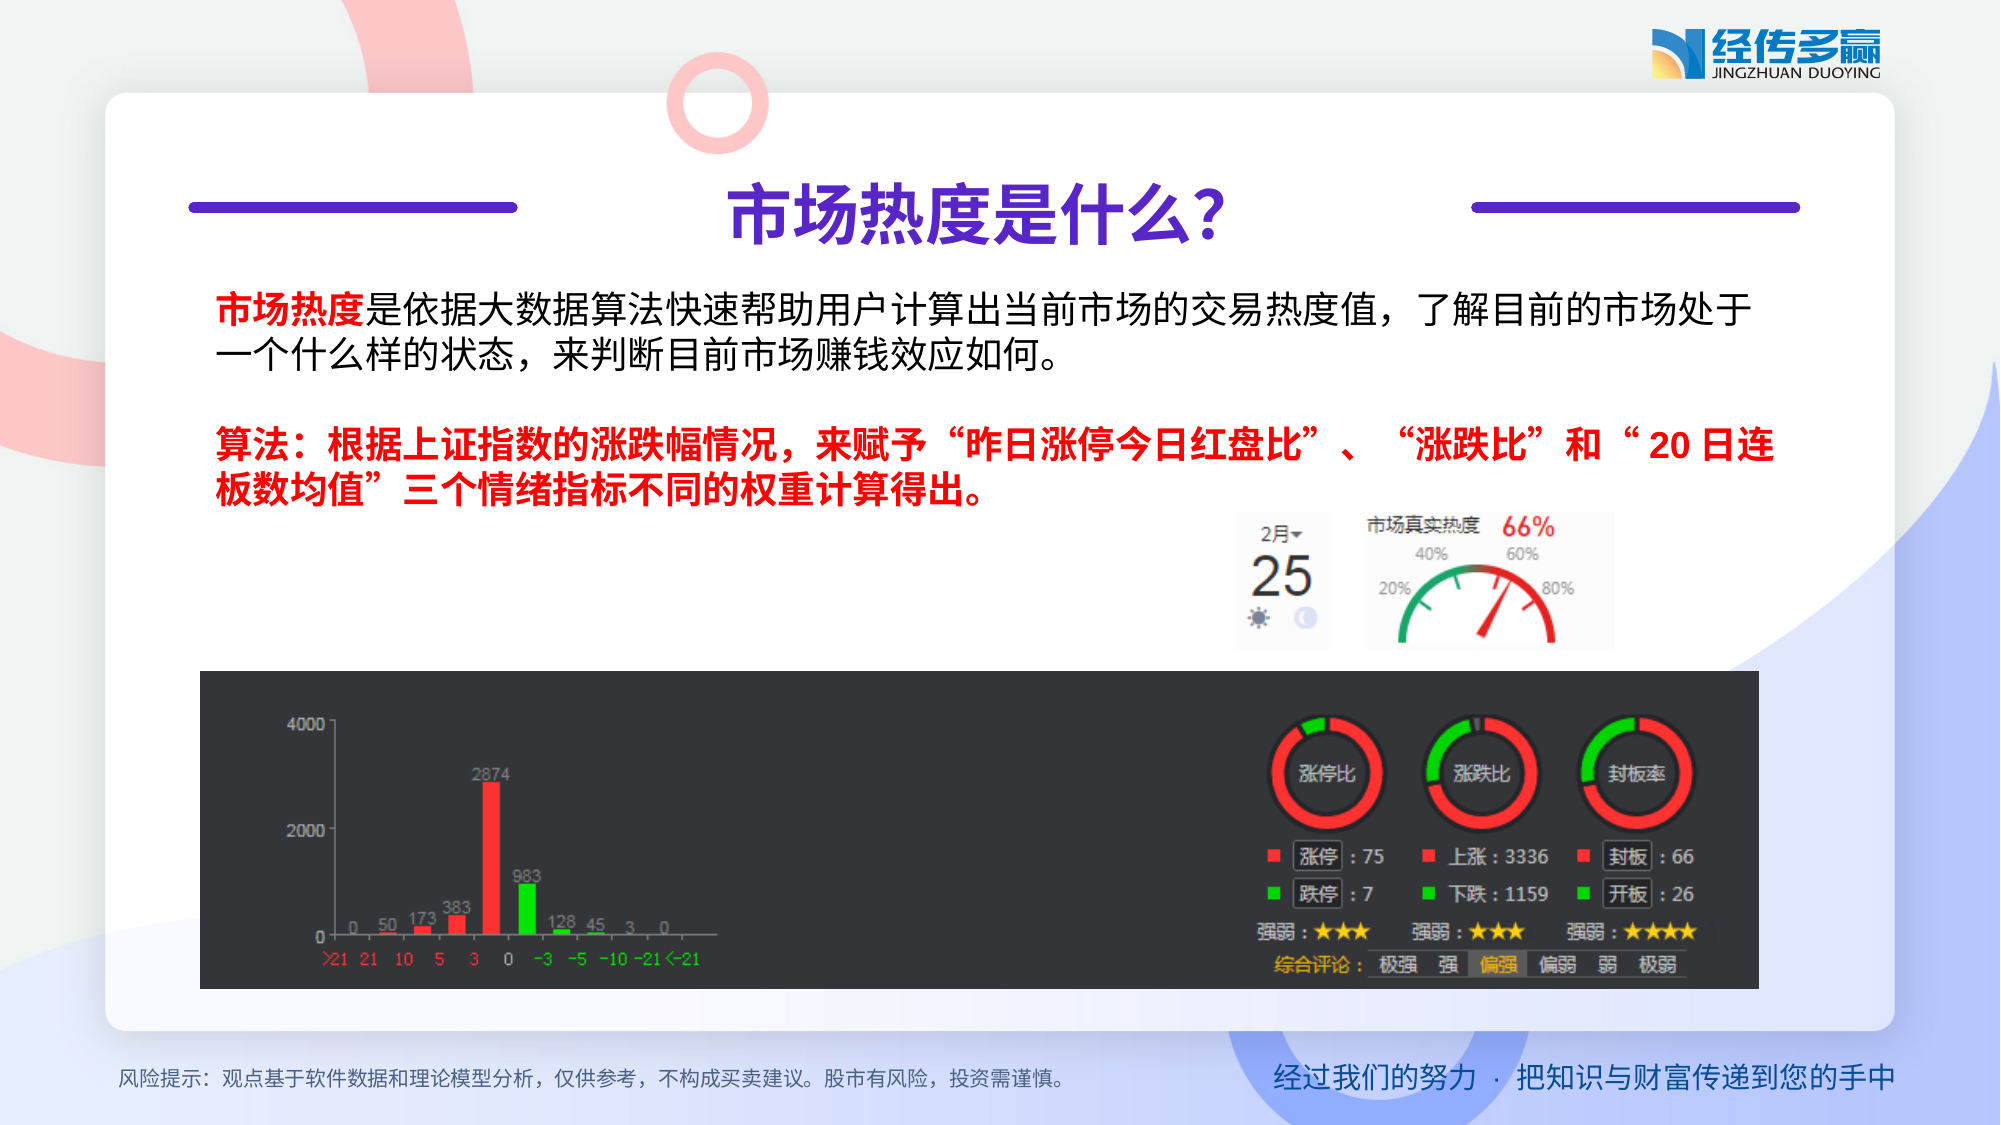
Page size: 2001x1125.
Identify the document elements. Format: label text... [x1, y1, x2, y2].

text_box 市场热度是依据大数据算法快速帮助用户计算出当前市场的交易热度值，了解目前的市场处于一个什么样的状态，来判断目前市场赚钱效应如何。 算法：根据上证指数的涨跌幅情况，来赋予“昨日涨停今日红盘比”、“涨跌比”和“20日连板数均值”三个情绪指标不同的权重计算得出。 [200, 278, 1797, 564]
picture [0, 0, 2000, 1125]
text_box 风险提示：观点基于软件数据和理论模型分析，仅供参考，不构成买卖建议。股市有风险，投资需谨慎。 [103, 1058, 1089, 1098]
list 市场热度是什么？ [540, 150, 1460, 259]
